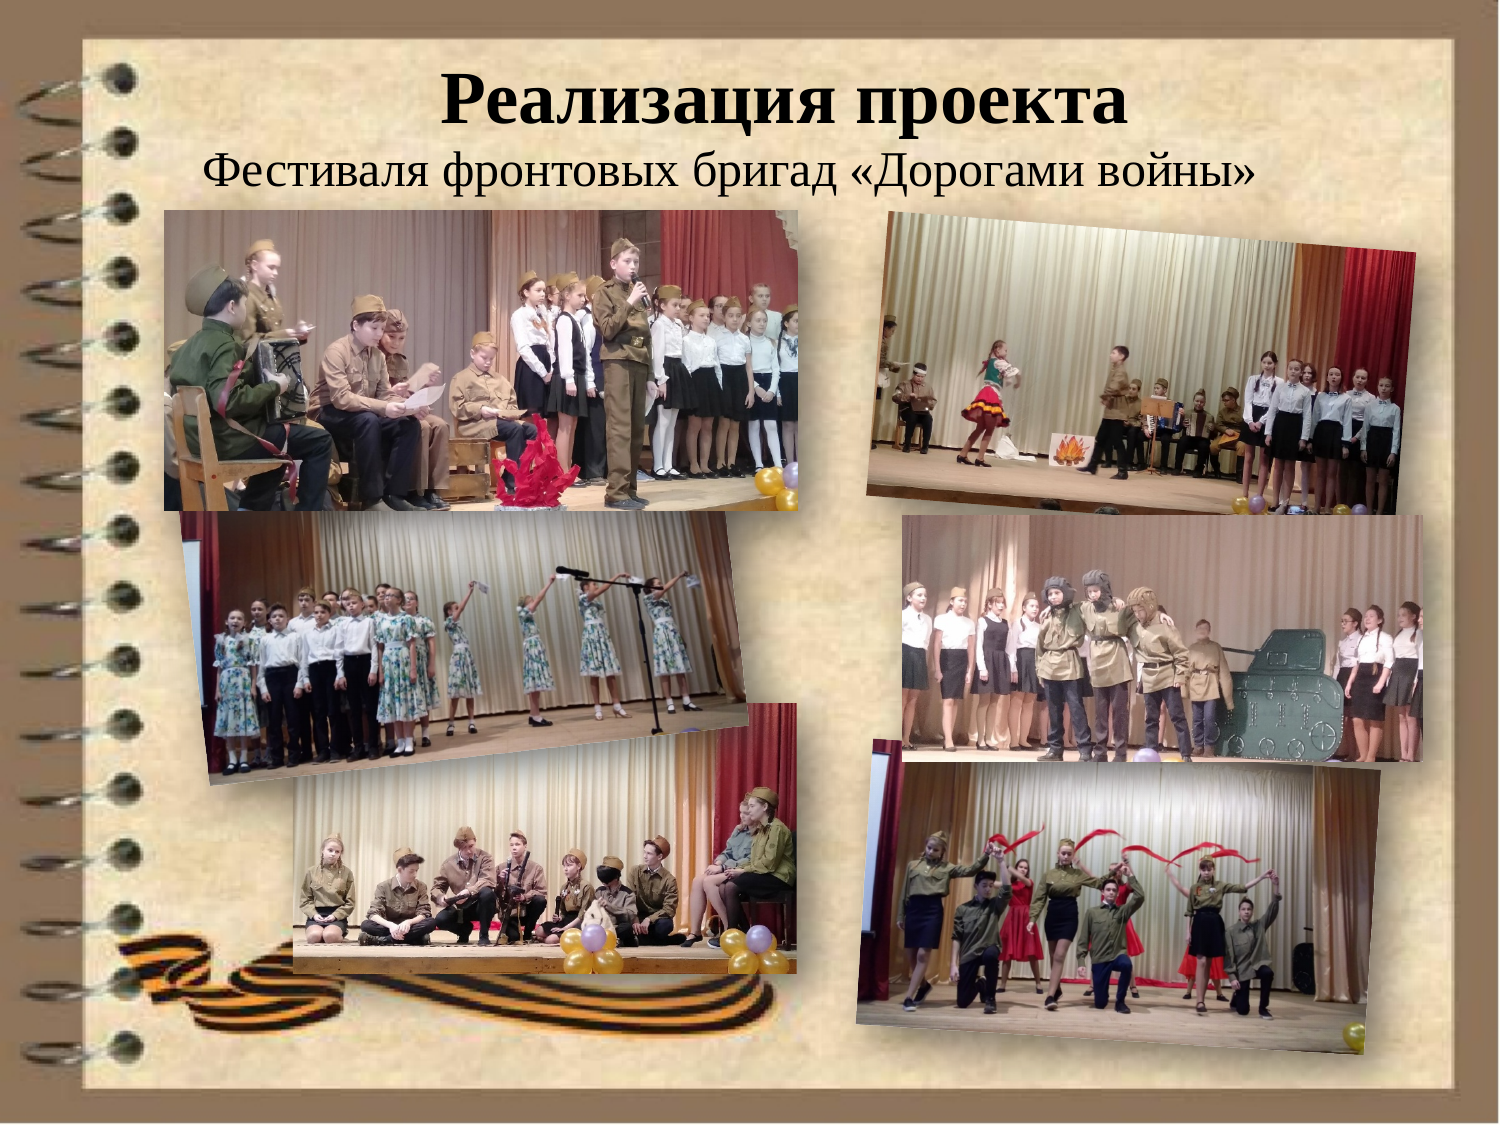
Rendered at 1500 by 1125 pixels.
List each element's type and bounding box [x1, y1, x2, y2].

list [863, 753, 1373, 1040]
picture [0, 0, 1500, 1125]
